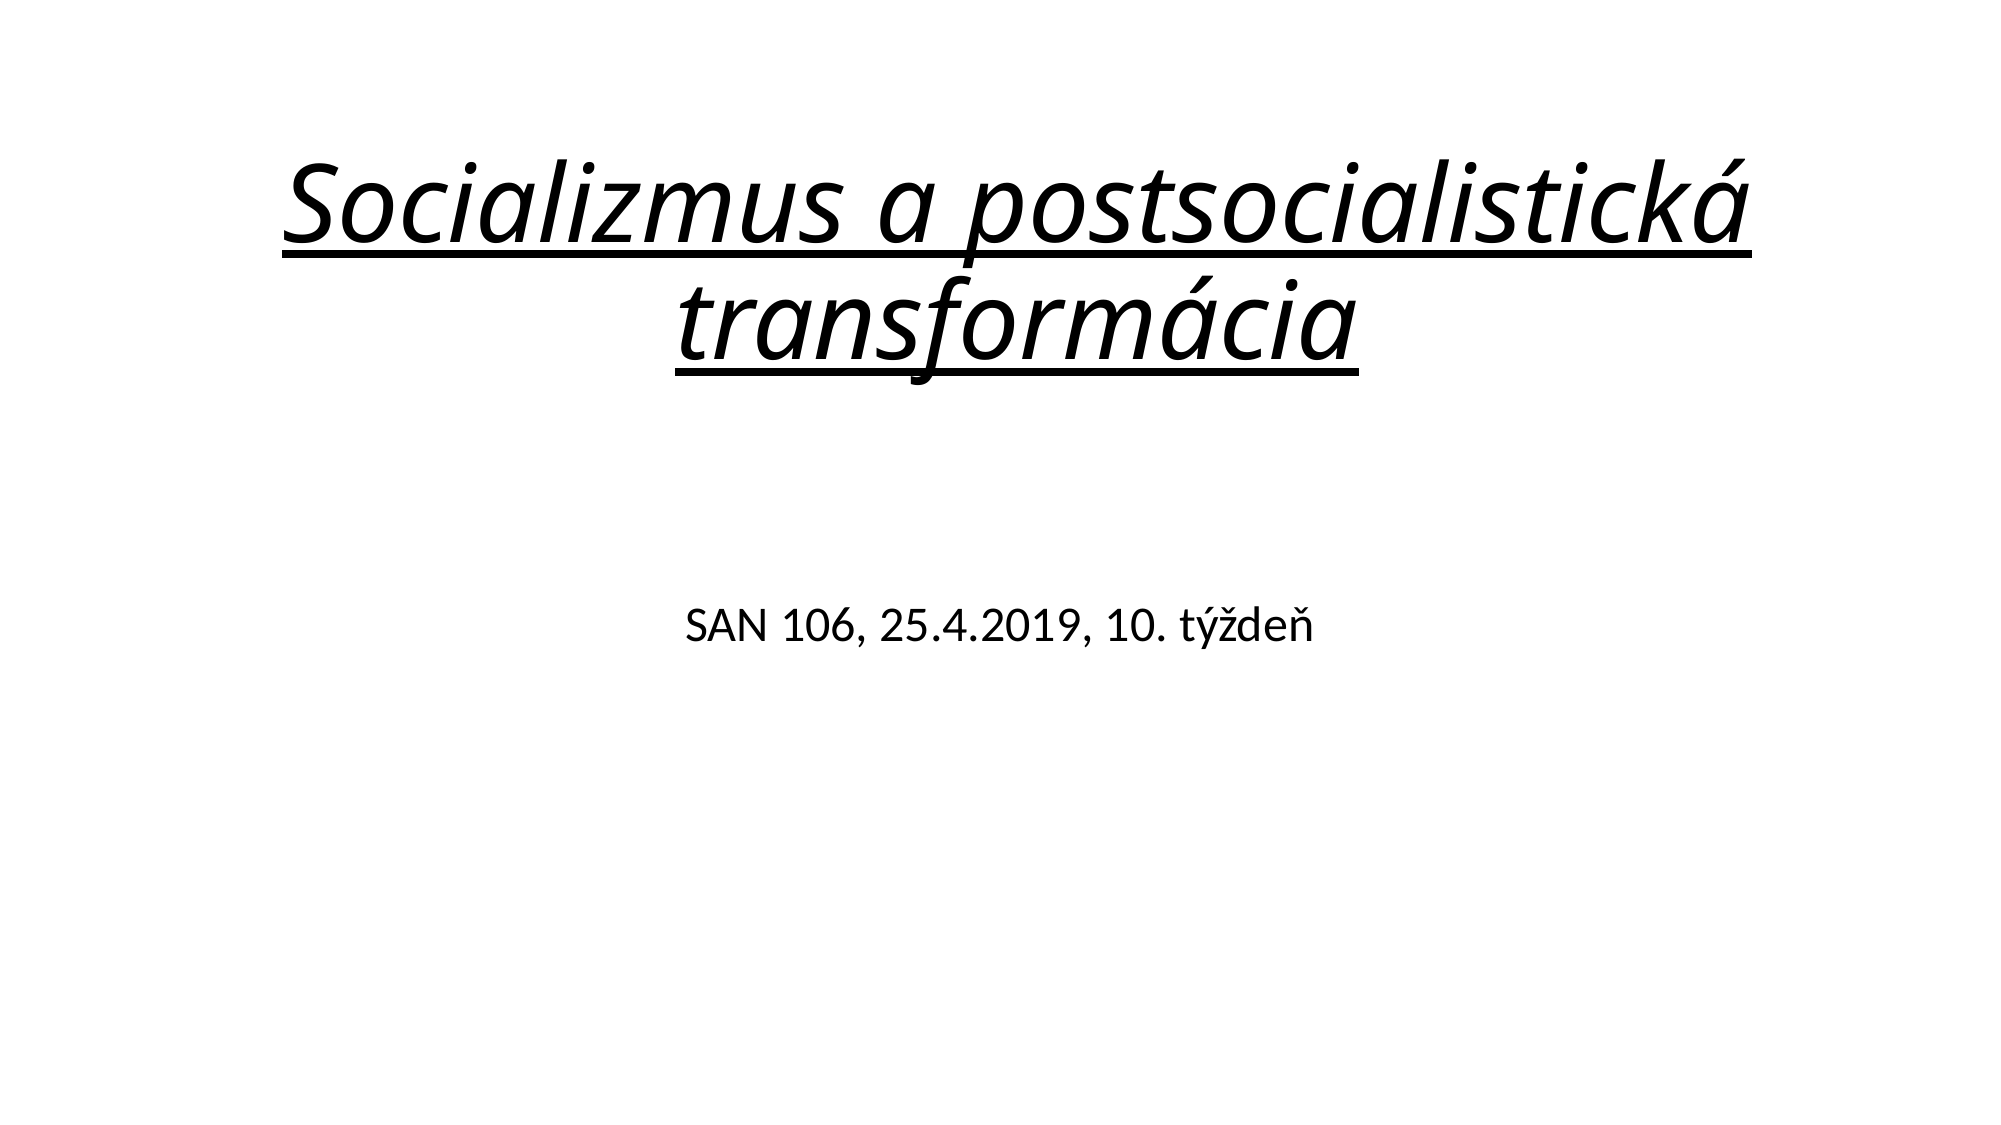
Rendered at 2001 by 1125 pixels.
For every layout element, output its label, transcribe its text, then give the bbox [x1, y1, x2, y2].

title Socializmus a postsocialistická transformácia [267, 129, 1767, 522]
subtitle SAN 106, 25.4.2019, 10. týždeň [249, 590, 1750, 863]
